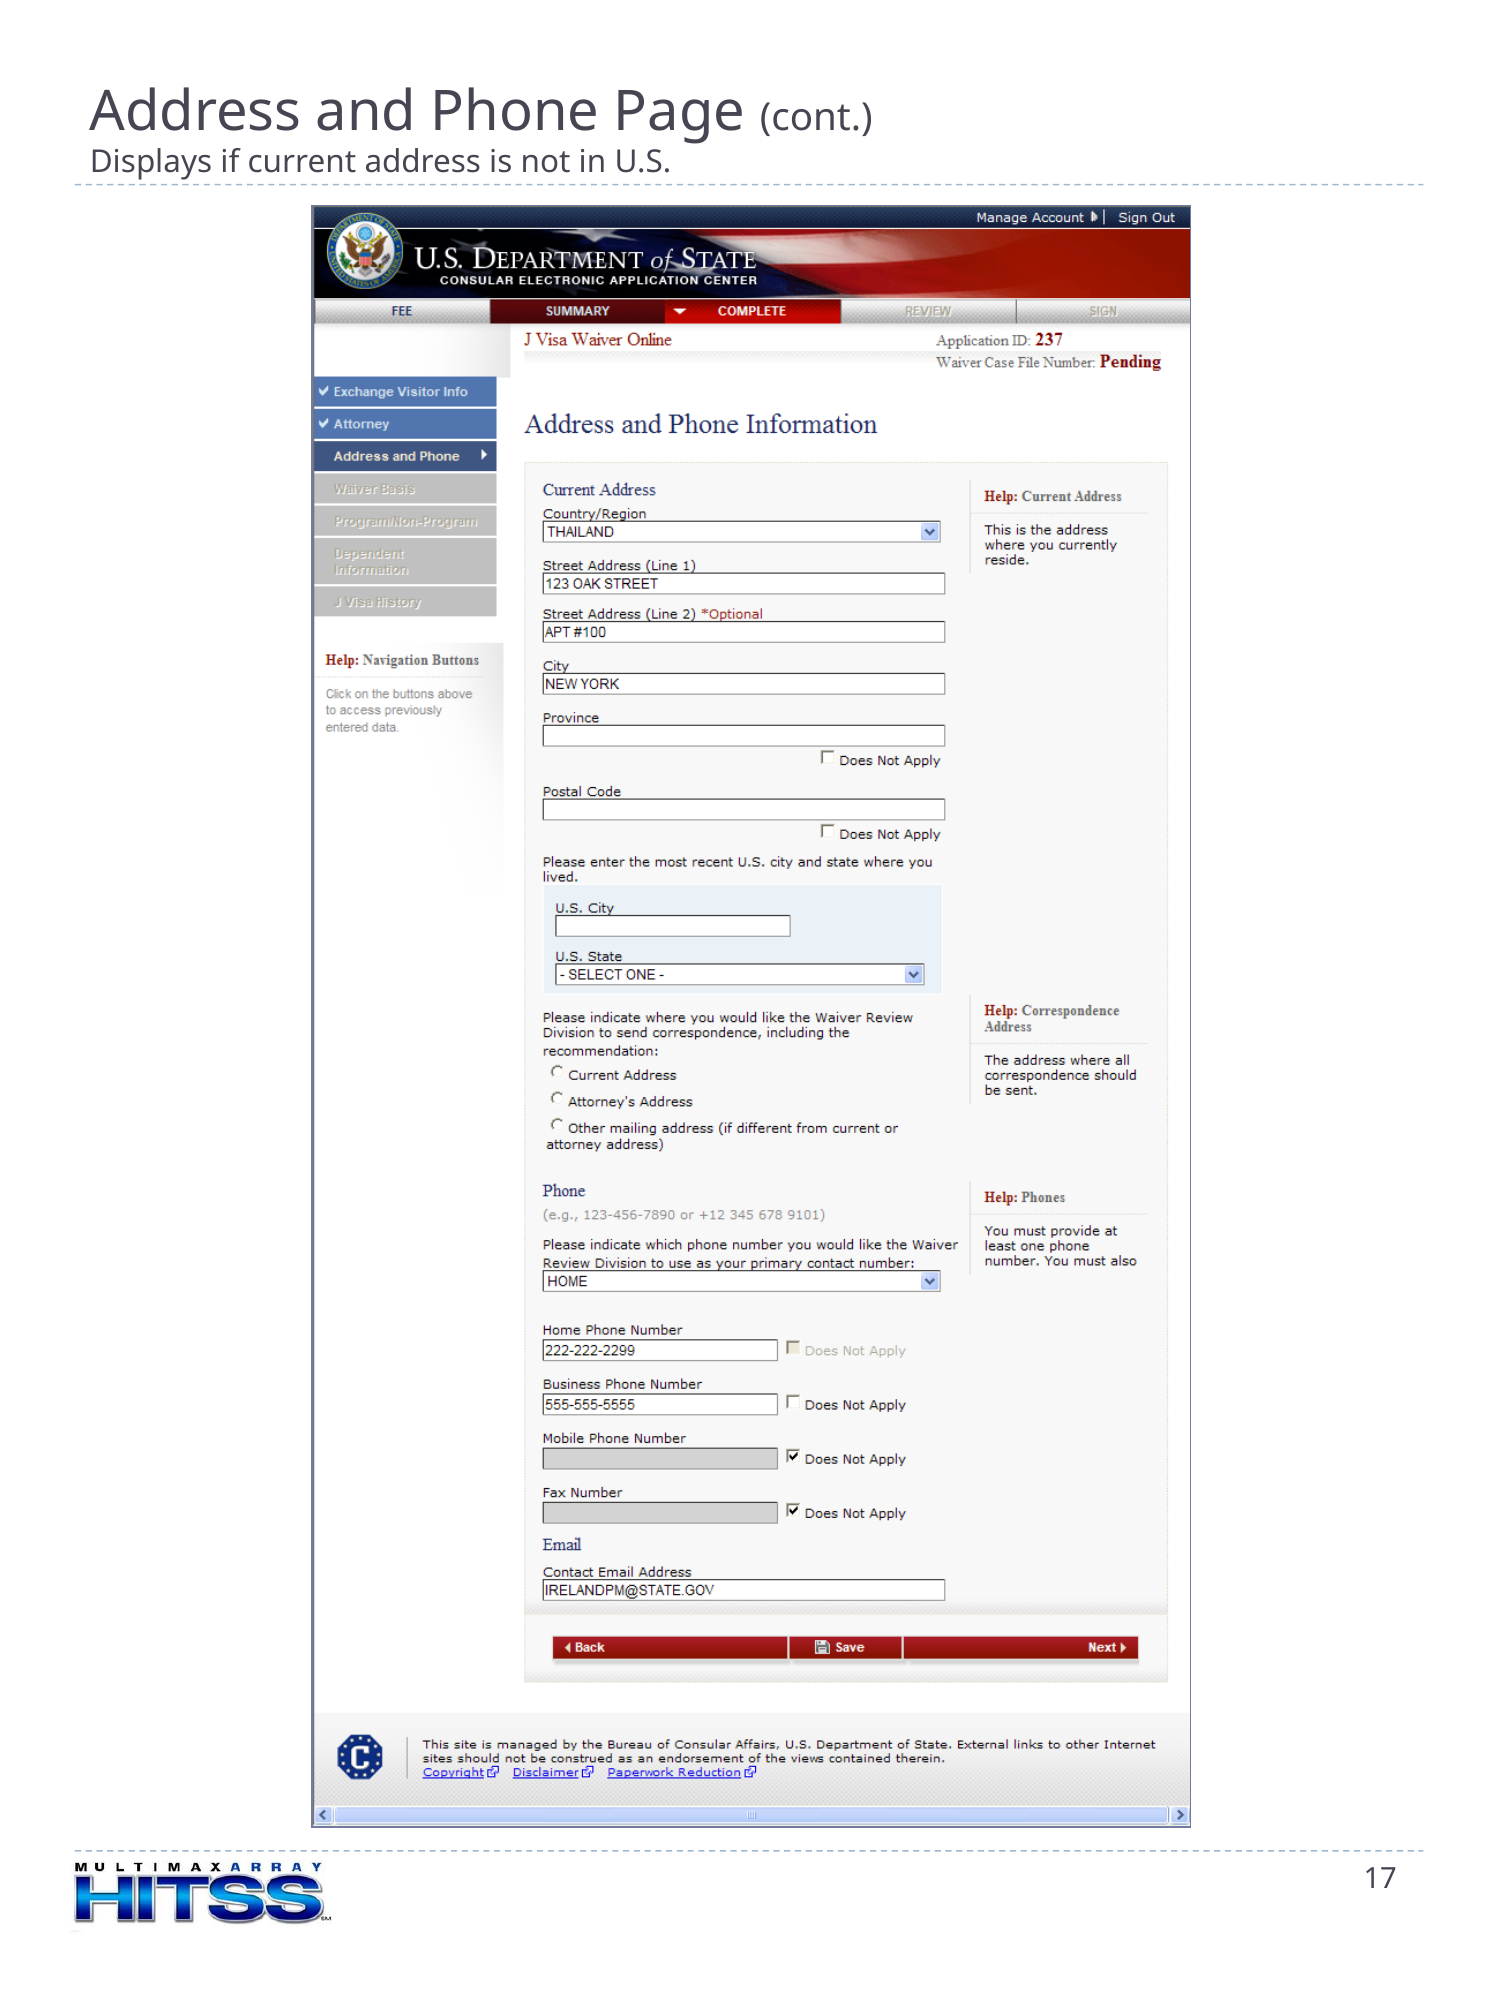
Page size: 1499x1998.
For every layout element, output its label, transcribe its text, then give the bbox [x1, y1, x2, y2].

slide_number 17 [1087, 1851, 1412, 1959]
picture [56, 1853, 339, 1930]
title Address and Phone Page (cont.) Displays if current address is not in U.S. [74, 66, 1424, 187]
picture [312, 205, 1190, 1827]
